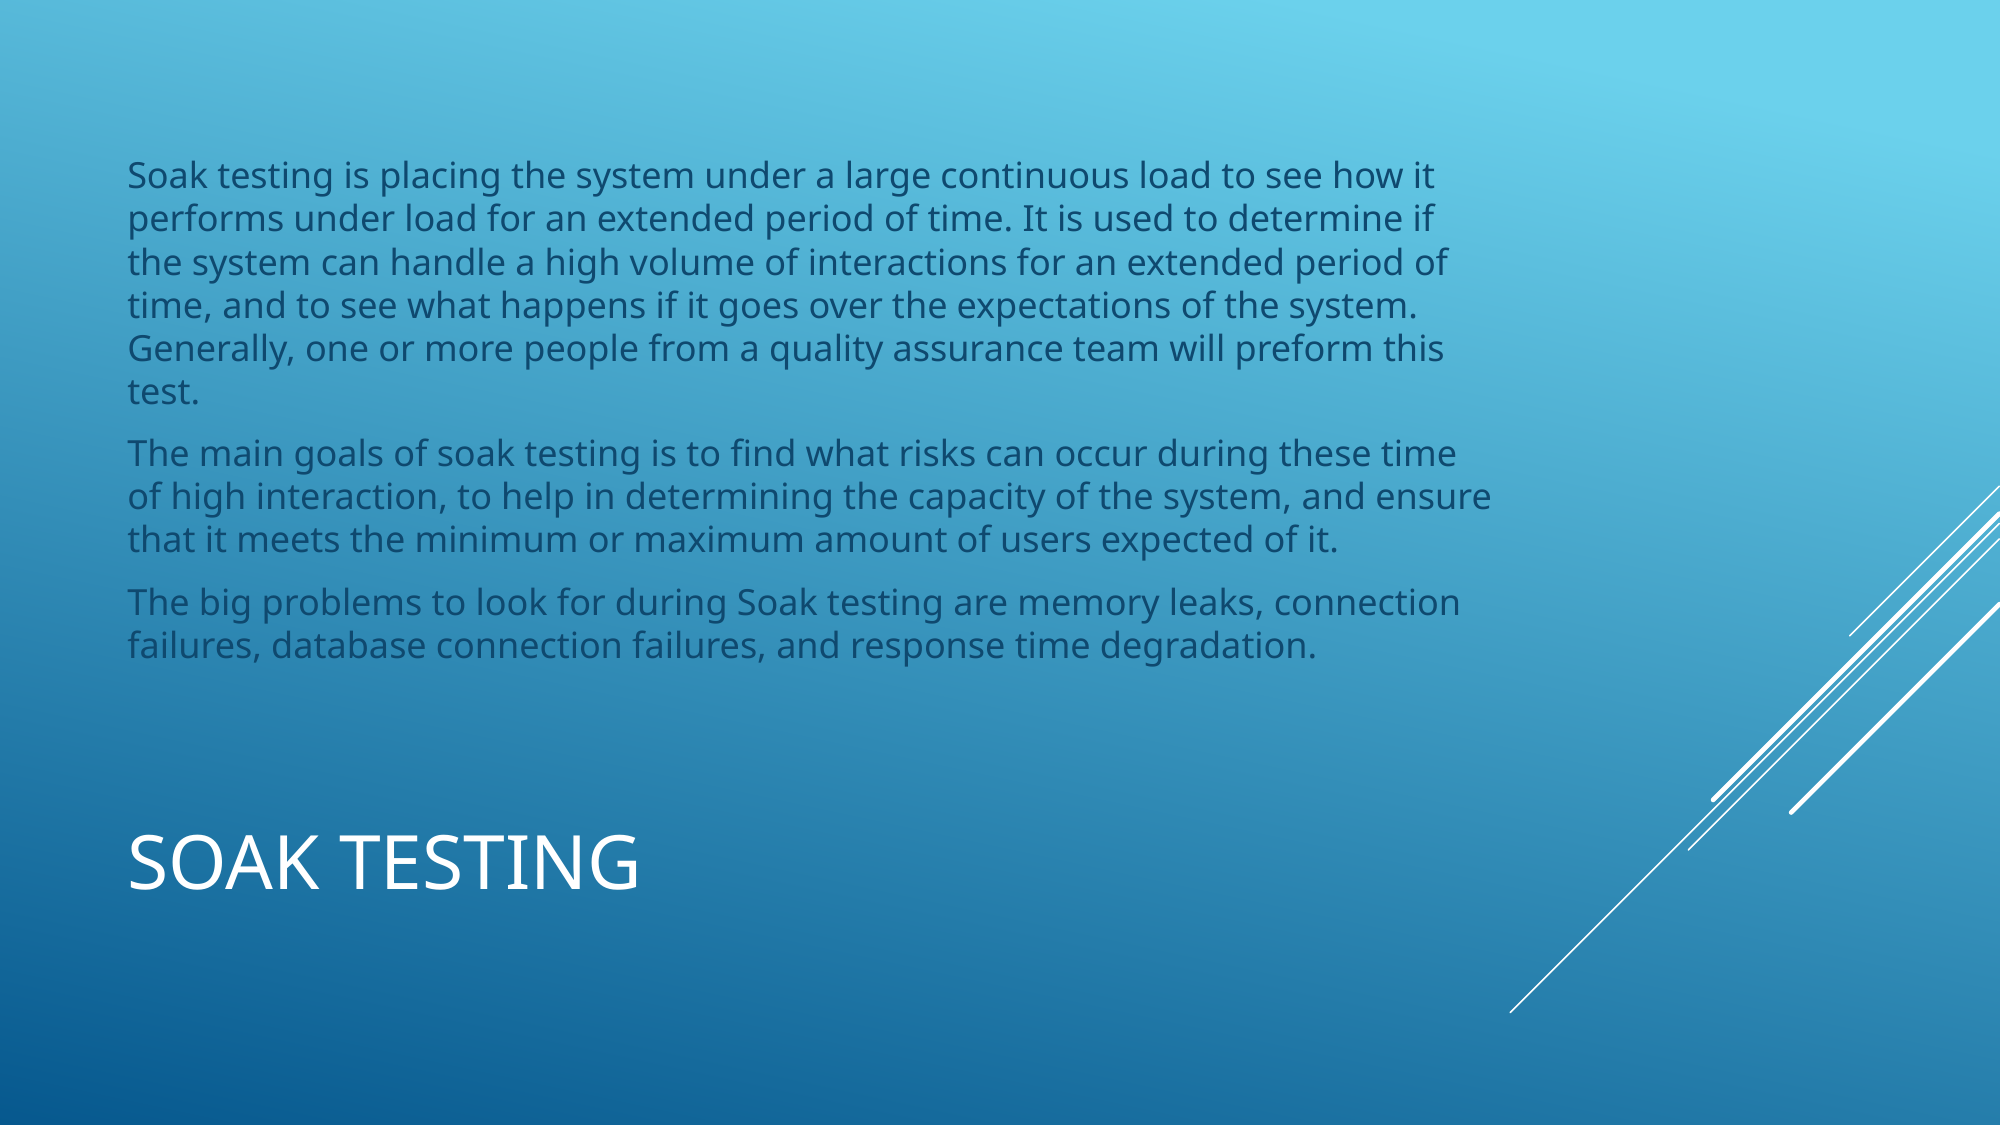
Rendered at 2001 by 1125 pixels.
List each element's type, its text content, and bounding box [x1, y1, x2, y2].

list Soak testing is placing the system under a large continuous load to see how it performs under load for an extended period of time. It is used to determine if the system can handle a high volume of interactions for an extended period of time, and to see what happens if it goes over the expectations of the system. Generally, one or more people from a quality assurance team will preform this test. The main goals of soak testing is to find what risks can occur during these time of high interaction, to help in determining the capacity of the system, and ensure that it meets the minimum or maximum amount of users expected of it. The big problems to look for during Soak testing are memory leaks, connection failures, database connection failures, and response time degradation. [112, 112, 1513, 706]
title Soak Testing [112, 736, 1513, 984]
